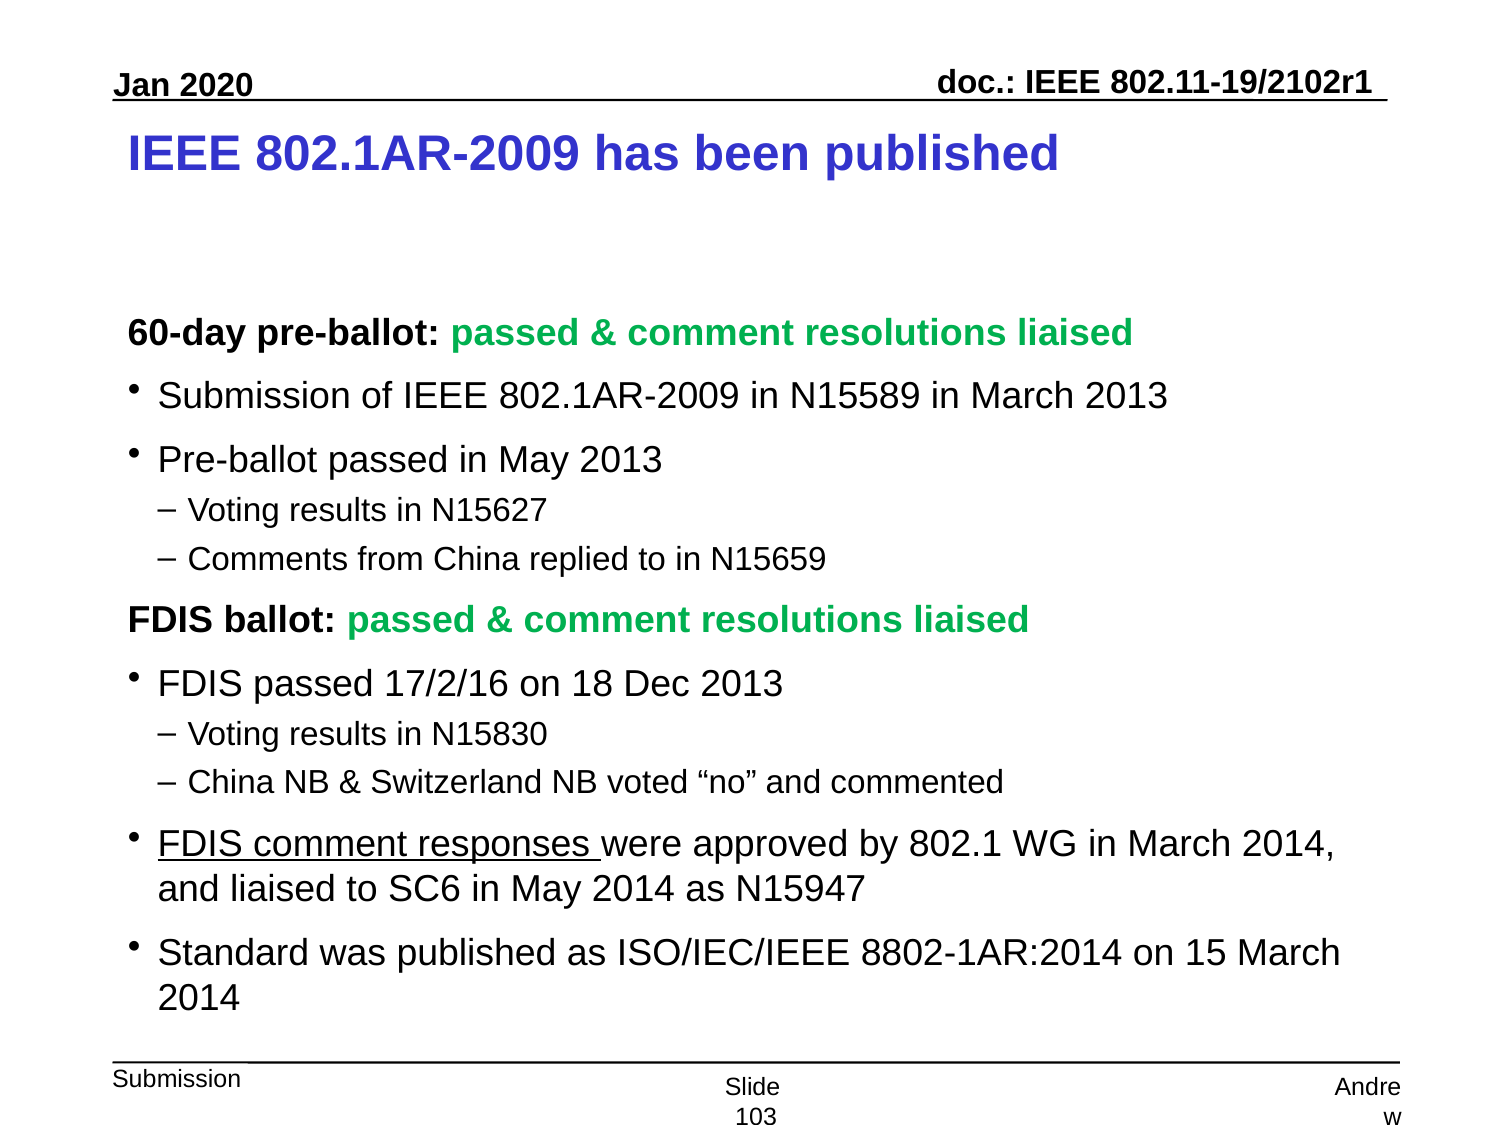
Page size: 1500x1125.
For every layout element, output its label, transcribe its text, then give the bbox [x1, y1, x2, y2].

title IEEE 802.1AR-2009 has been published [112, 112, 1438, 288]
footer Andrew Myles, Cisco [1320, 1069, 1402, 1101]
list 60-day pre-ballot: passed & comment resolutions liaised Submission of IEEE 802.1AR-2009 in N15589 in March 2013 Pre-ballot passed in May 2013 Voting results in N15627 Comments from China replied to in N15659 FDIS ballot: passed & comment resolutions liaised FDIS passed 17/2/16 on 18 Dec 2013 Voting results in N15830 China NB & Switzerland NB voted “no” and commented FDIS comment responses were approved by 802.1 WG in March 2014, and liaised to SC6 in May 2014 as N15947 Standard was published as ISO/IEC/IEEE 8802-1AR:2014 on 15 March 2014 [112, 299, 1388, 975]
slide_number Slide 103 [709, 1069, 803, 1101]
